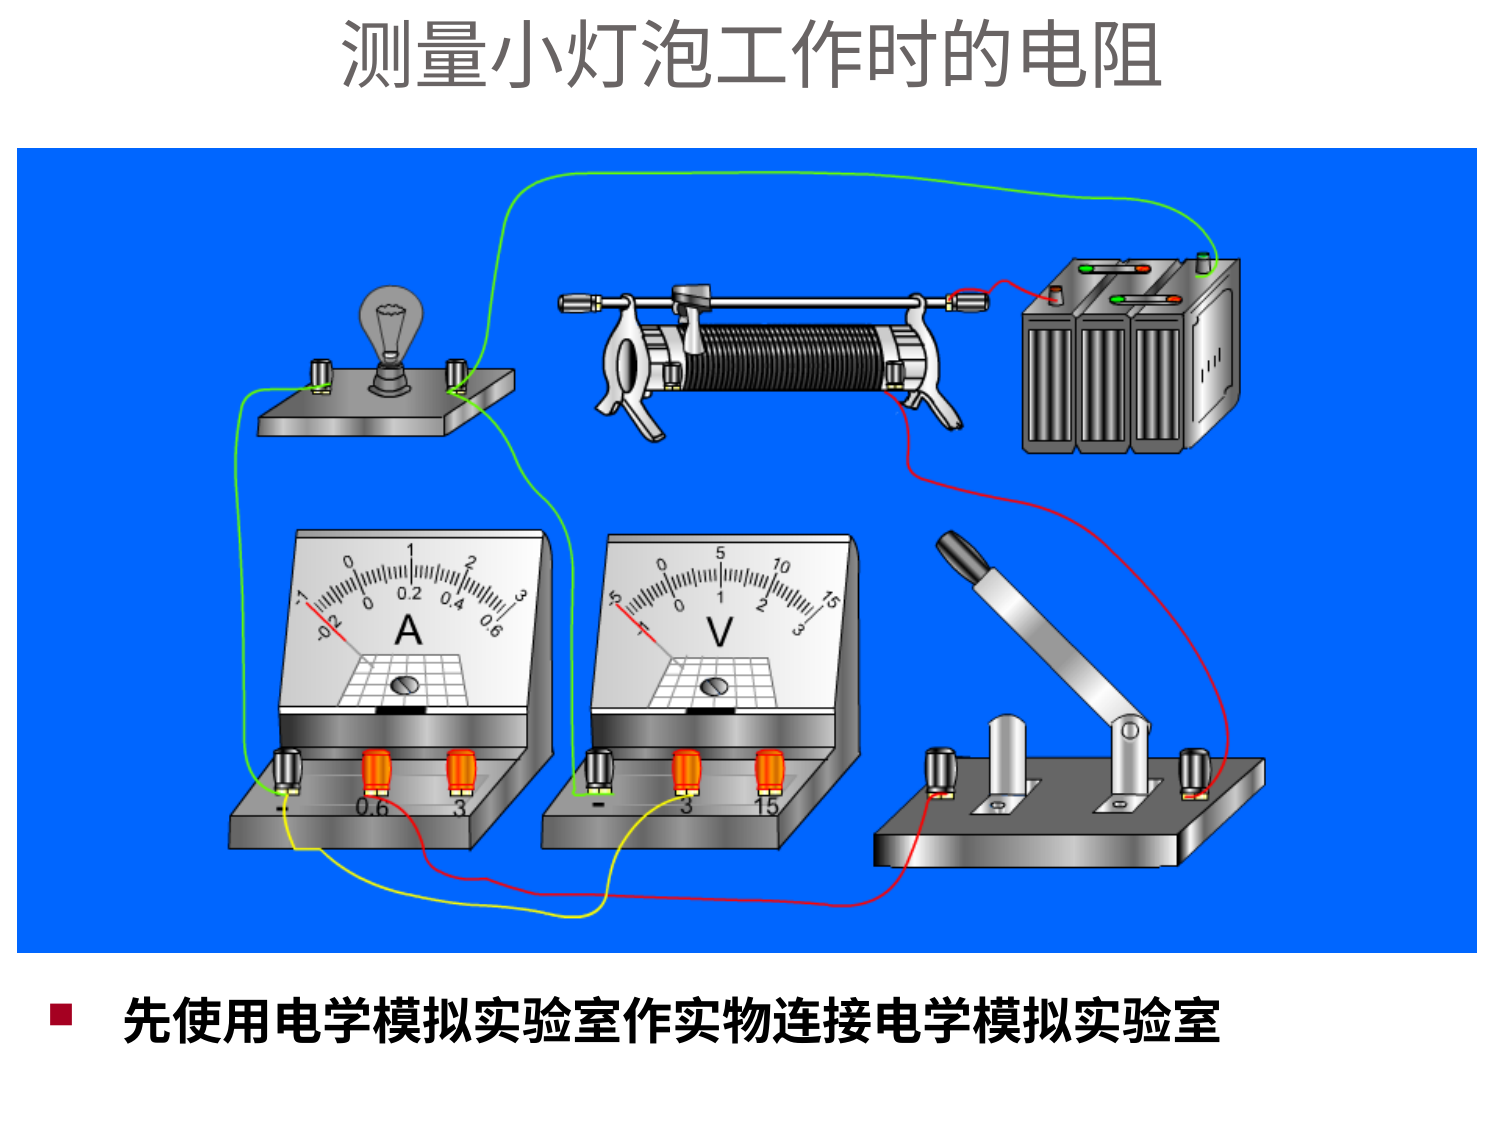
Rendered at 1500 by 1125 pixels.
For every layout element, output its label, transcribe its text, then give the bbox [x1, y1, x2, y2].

text_box 先使用电学模拟实验室作实物连接电学模拟实验室 [32, 981, 1468, 1071]
picture [17, 148, 1477, 953]
title 测量小灯泡工作时的电阻 [324, 0, 1500, 143]
